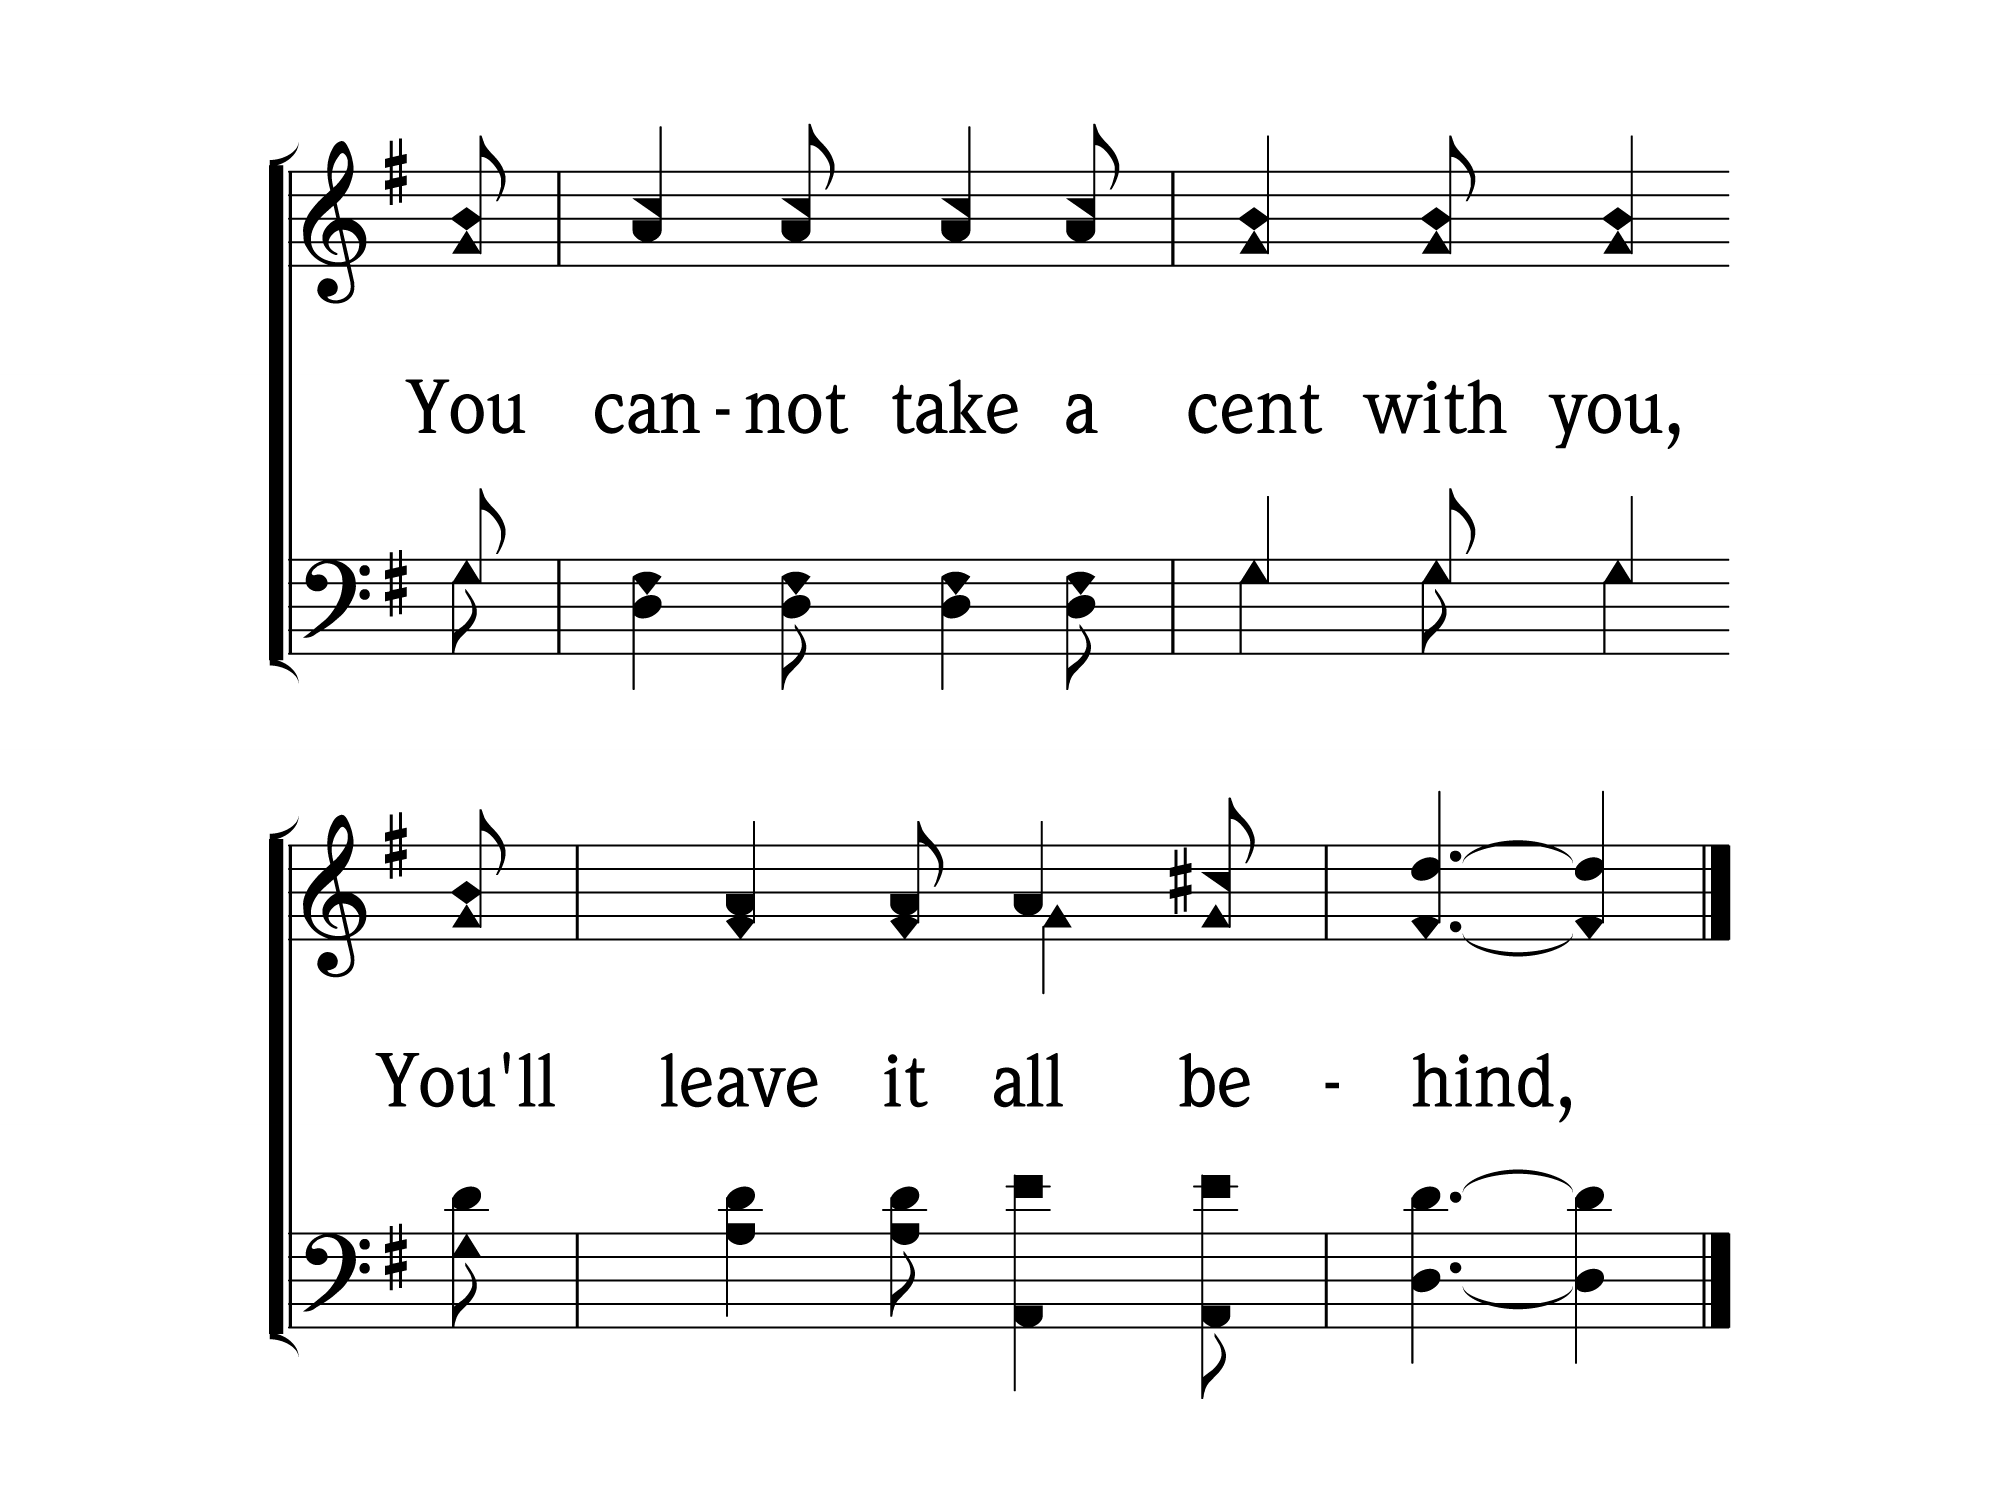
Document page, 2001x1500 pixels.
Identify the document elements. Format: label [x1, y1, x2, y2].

text_box [0, 0, 2000, 1500]
